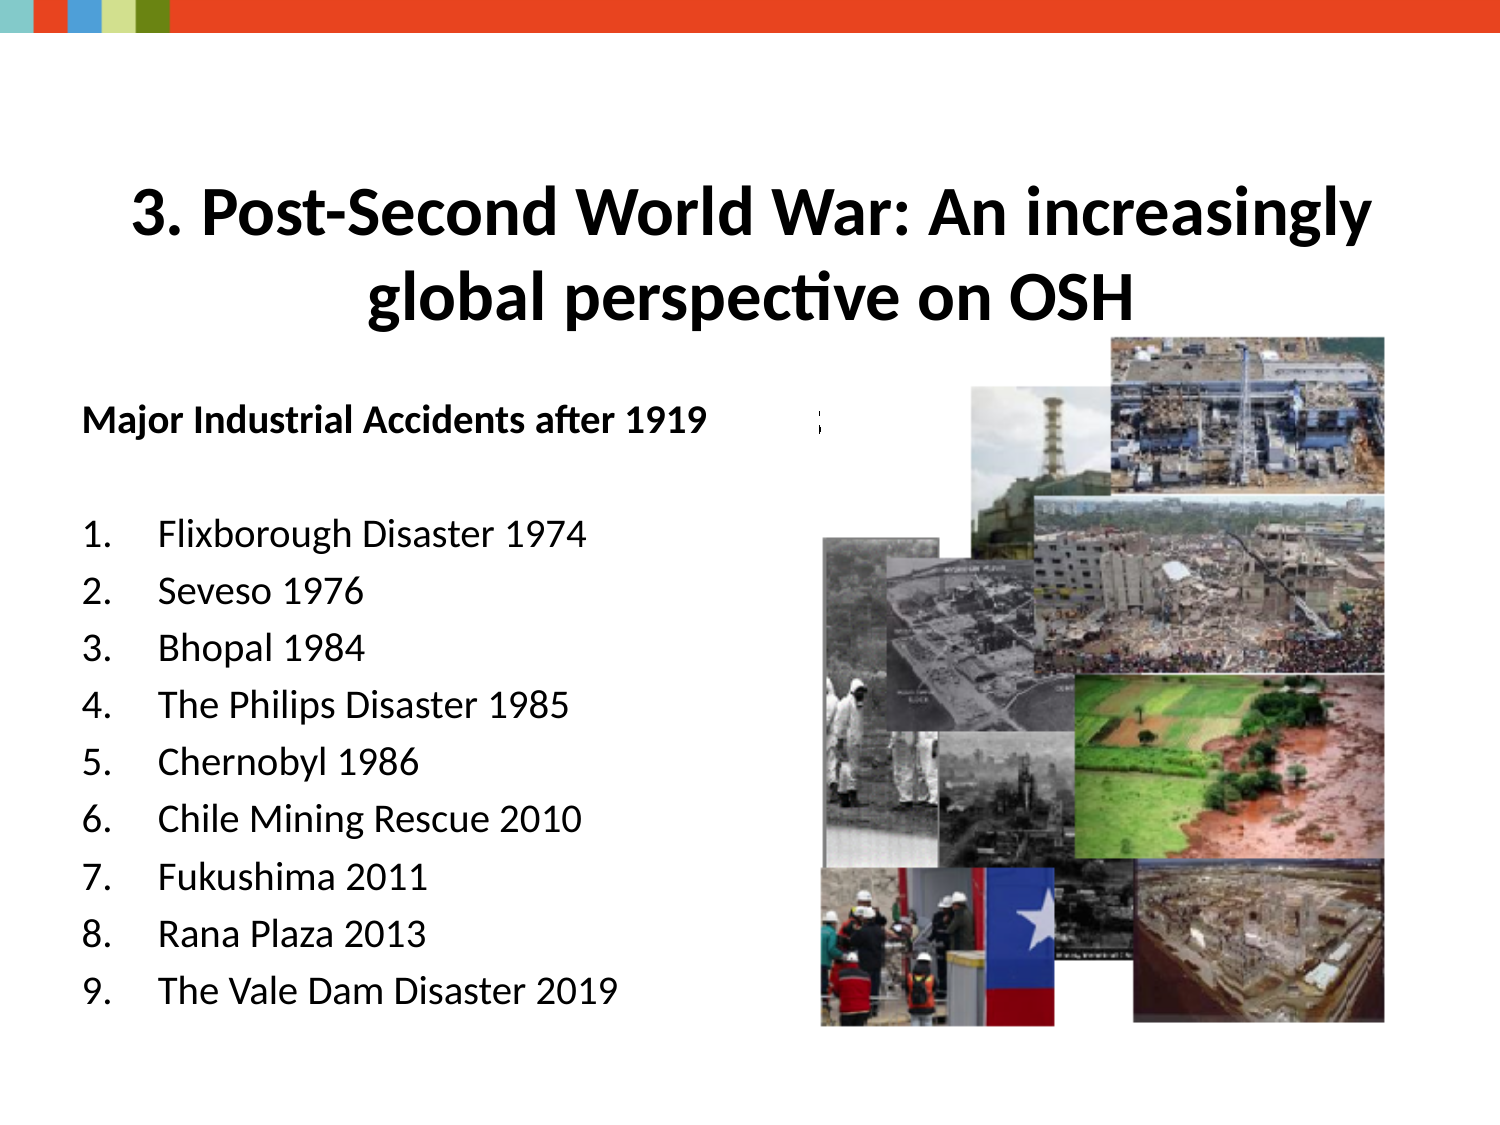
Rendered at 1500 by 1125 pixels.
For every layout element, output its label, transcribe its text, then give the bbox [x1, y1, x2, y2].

title 3. Post-Second World War: An increasingly global perspective on OSH [77, 155, 1428, 344]
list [819, 322, 1402, 1066]
list Major Industrial Accidents after 1919 Flixborough Disaster 1974 Seveso 1976 Bhopal 1984 The Philips Disaster 1985 Chernobyl 1986 Chile Mining Rescue 2010 Fukushima 2011 Rana Plaza 2013 The Vale Dam Disaster 2019 [66, 385, 730, 1047]
